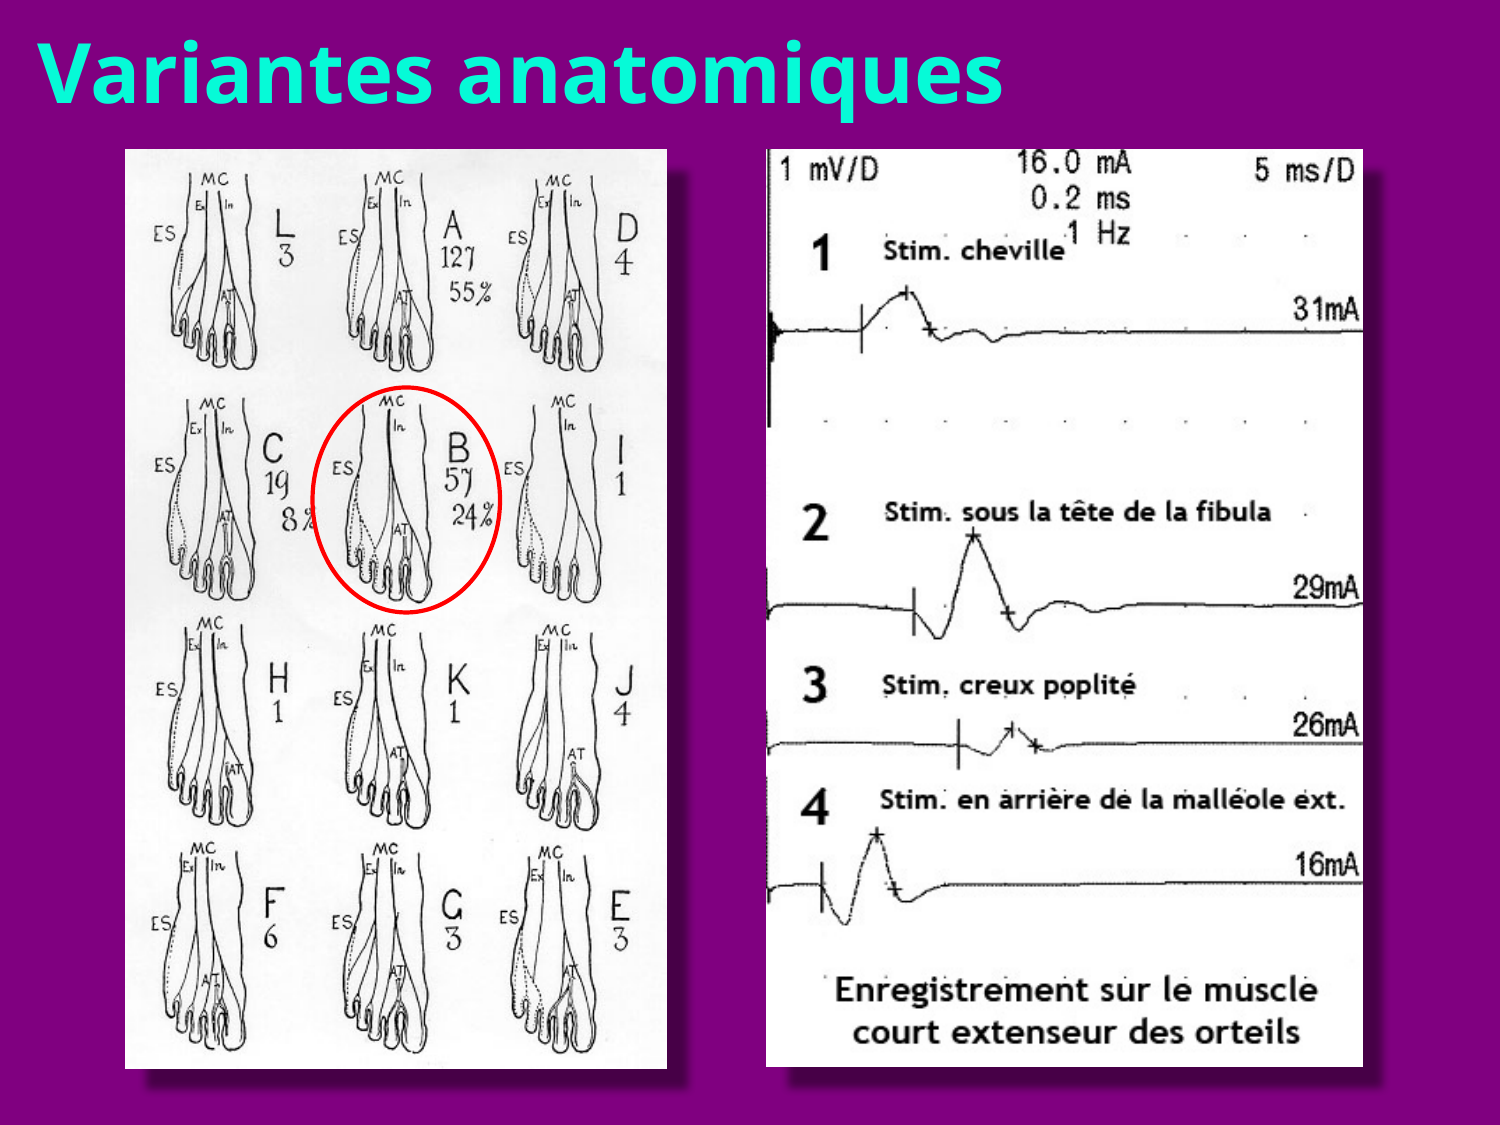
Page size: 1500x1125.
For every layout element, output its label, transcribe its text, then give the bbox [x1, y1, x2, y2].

picture [124, 149, 667, 1069]
picture [766, 149, 1363, 1067]
text_box Variantes anatomiques [22, 12, 1117, 128]
